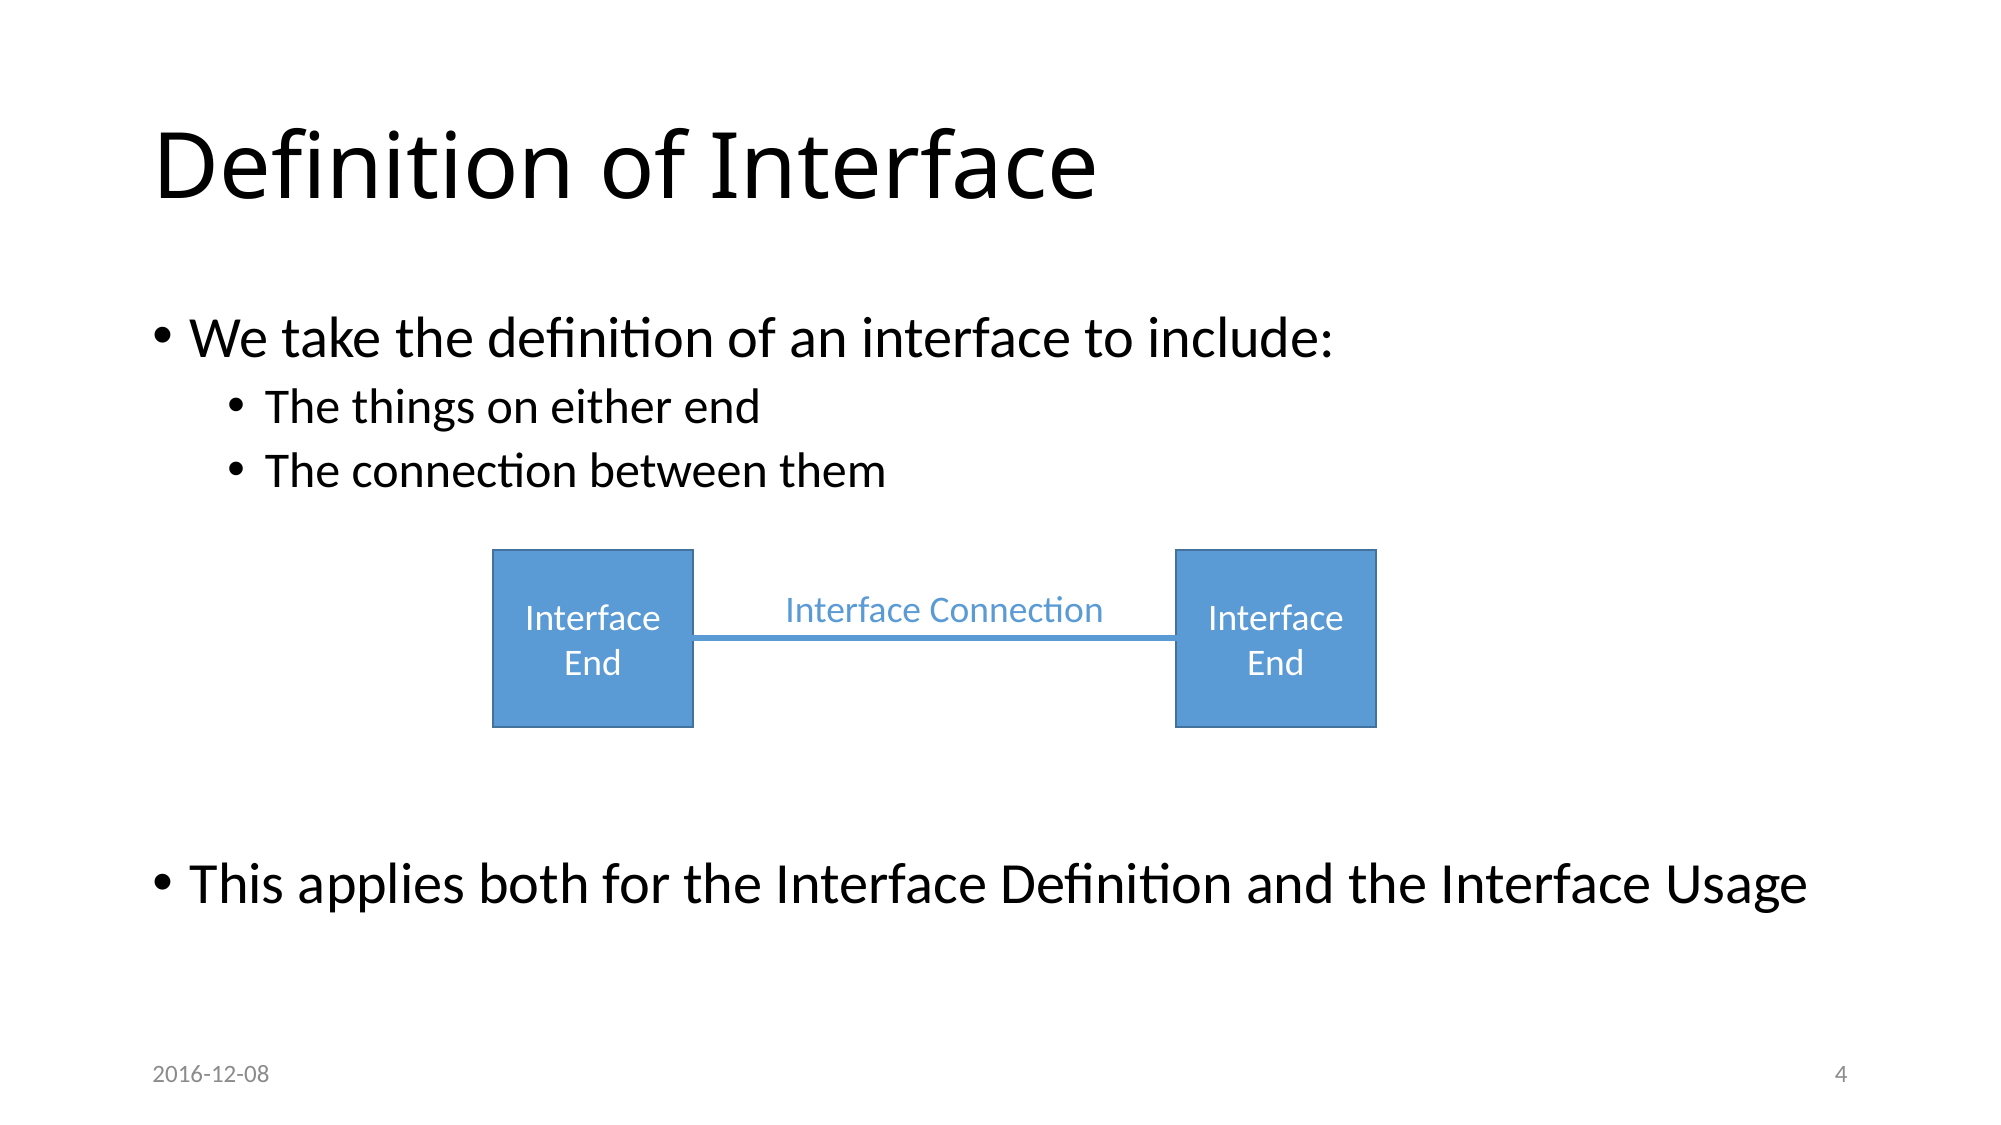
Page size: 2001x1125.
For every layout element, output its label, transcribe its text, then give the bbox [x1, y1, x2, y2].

text_box Interface End [1175, 549, 1377, 728]
slide_number 4 [1412, 1042, 1863, 1103]
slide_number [137, 1042, 588, 1103]
text_box Interface End [492, 549, 694, 728]
text_box Interface Connection [770, 577, 1120, 638]
list We take the definition of an interface to include: The things on either end The connection between them This applies both for the Interface Definition and the Interface Usage [137, 299, 1863, 1014]
title Definition of Interface [137, 59, 1863, 278]
